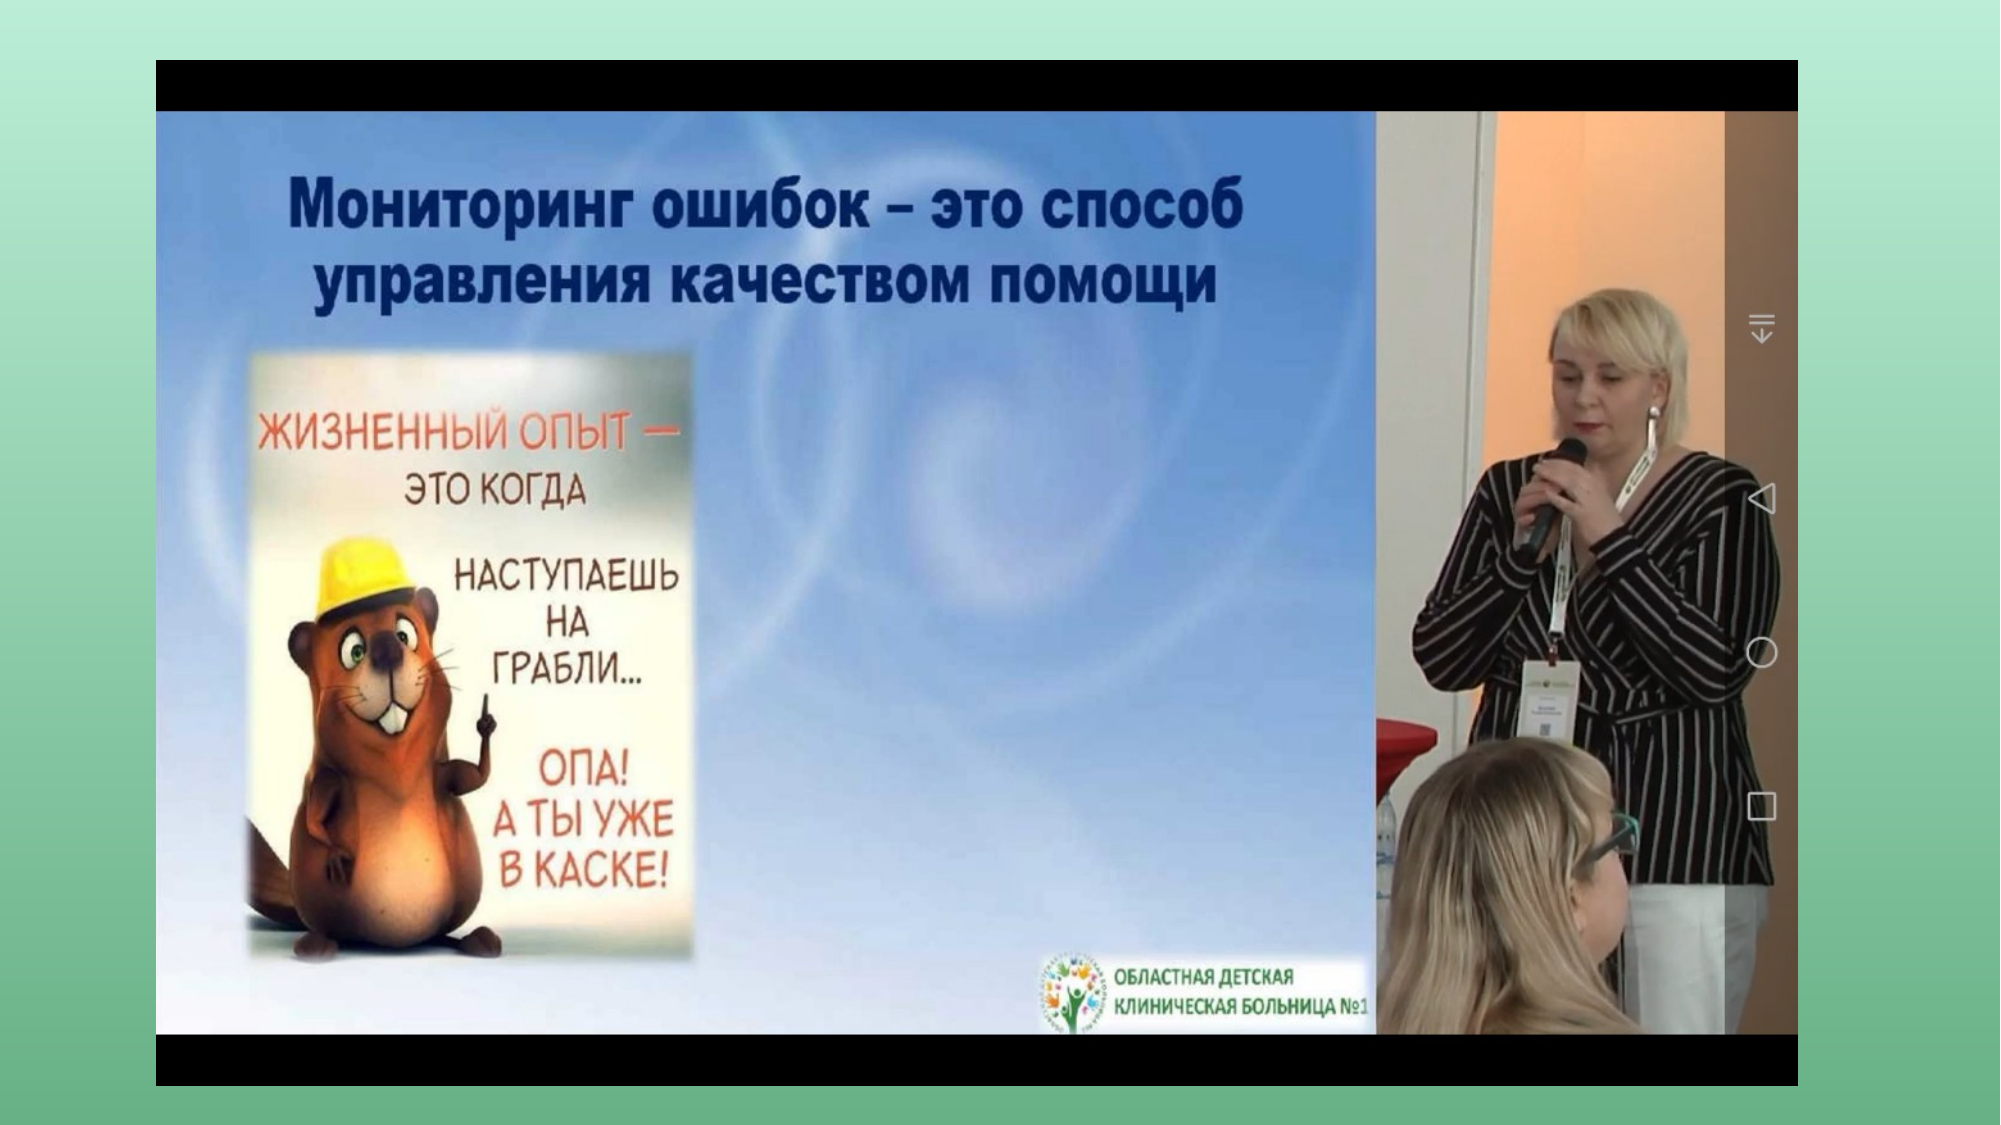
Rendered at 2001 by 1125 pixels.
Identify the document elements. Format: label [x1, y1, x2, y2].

picture [156, 59, 1798, 1086]
